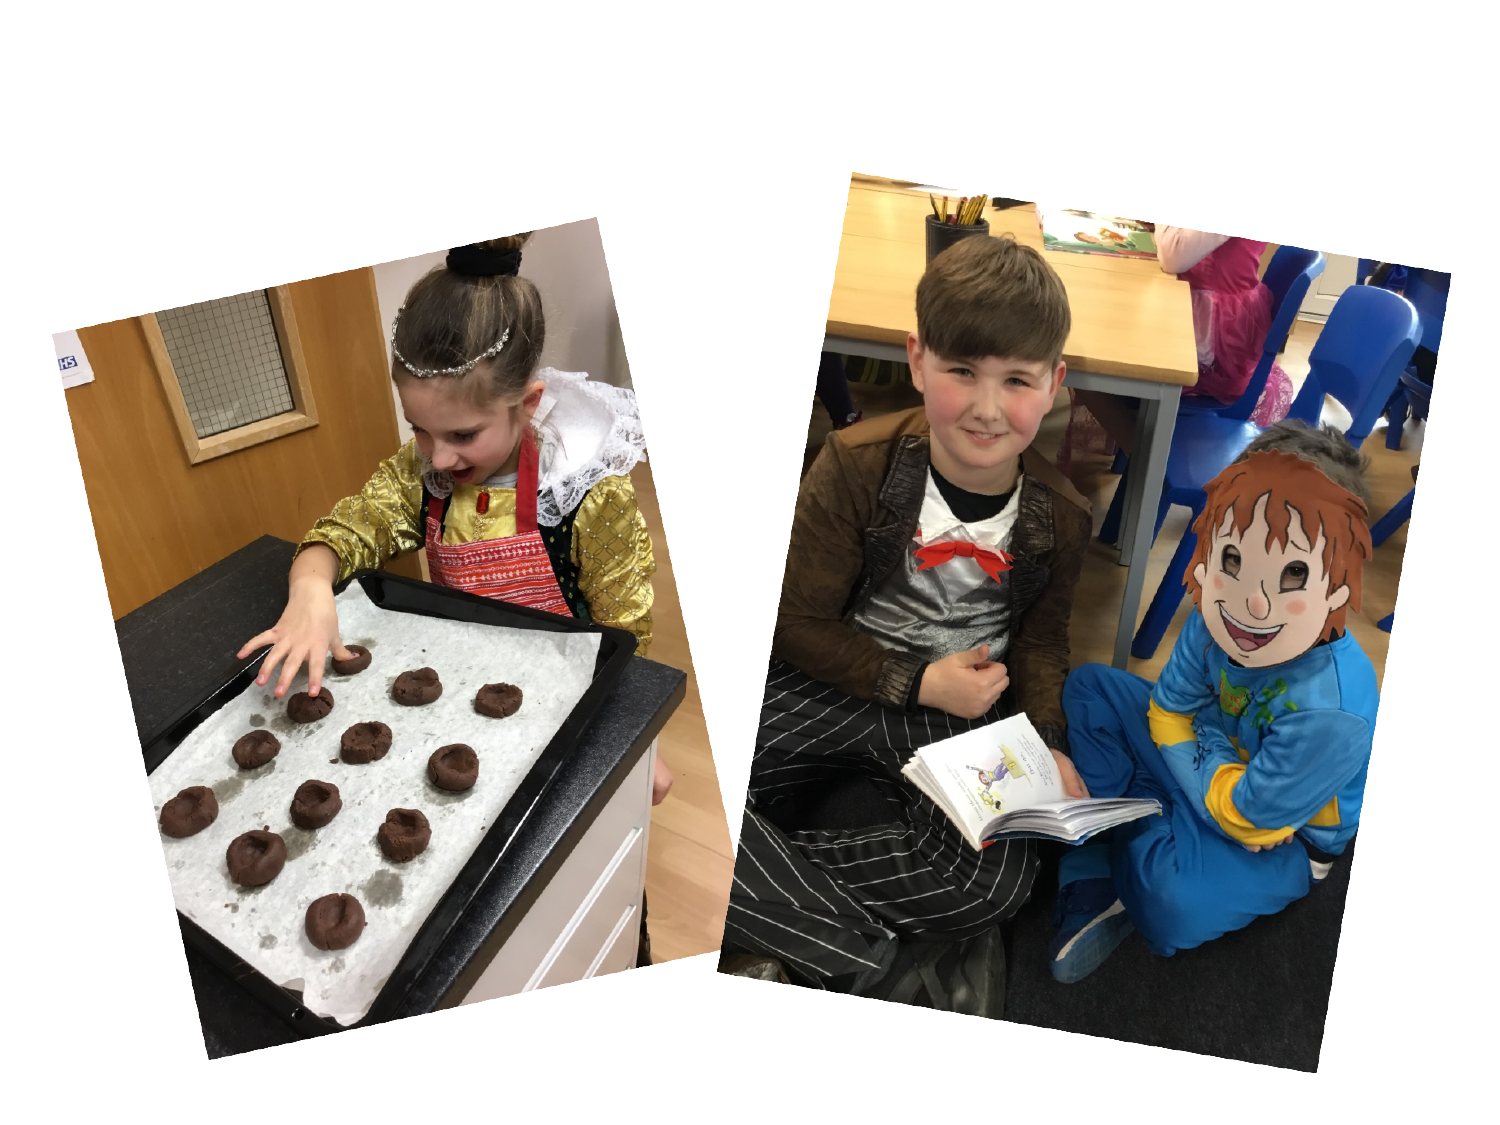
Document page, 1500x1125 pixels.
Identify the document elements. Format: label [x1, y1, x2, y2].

picture [179, 173, 1489, 1073]
list [30, 359, 672, 918]
picture [52, 218, 627, 359]
